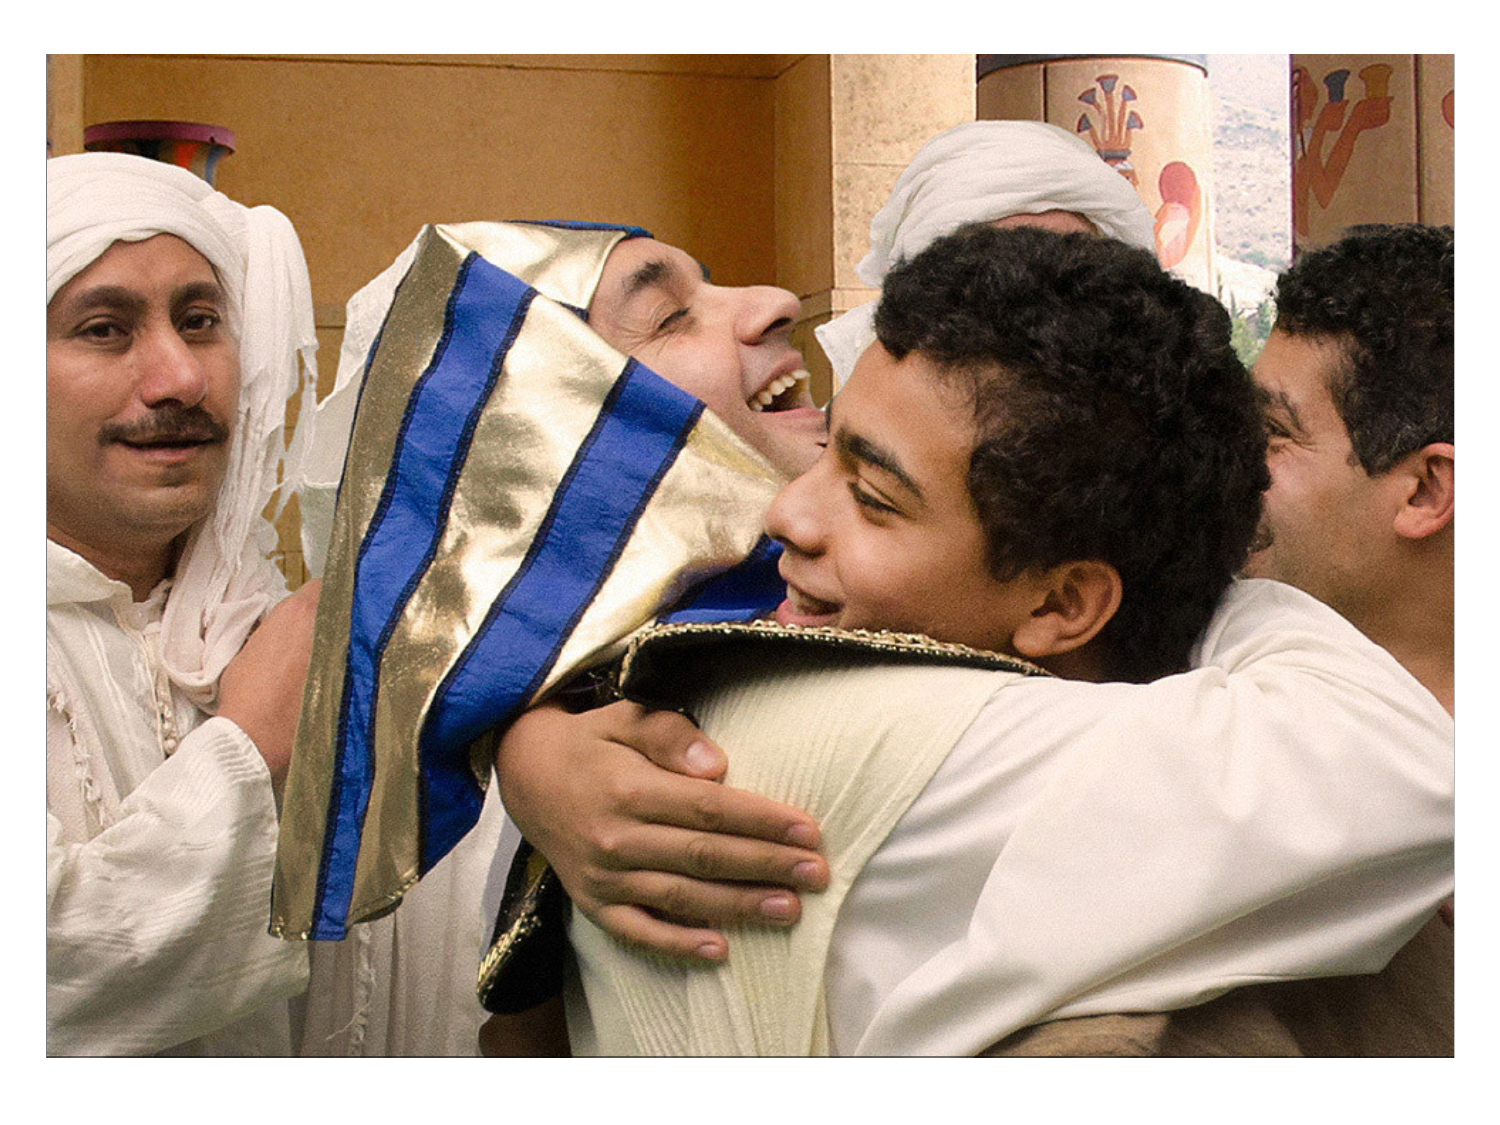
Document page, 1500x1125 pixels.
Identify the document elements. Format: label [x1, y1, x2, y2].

picture [46, 54, 1455, 1058]
